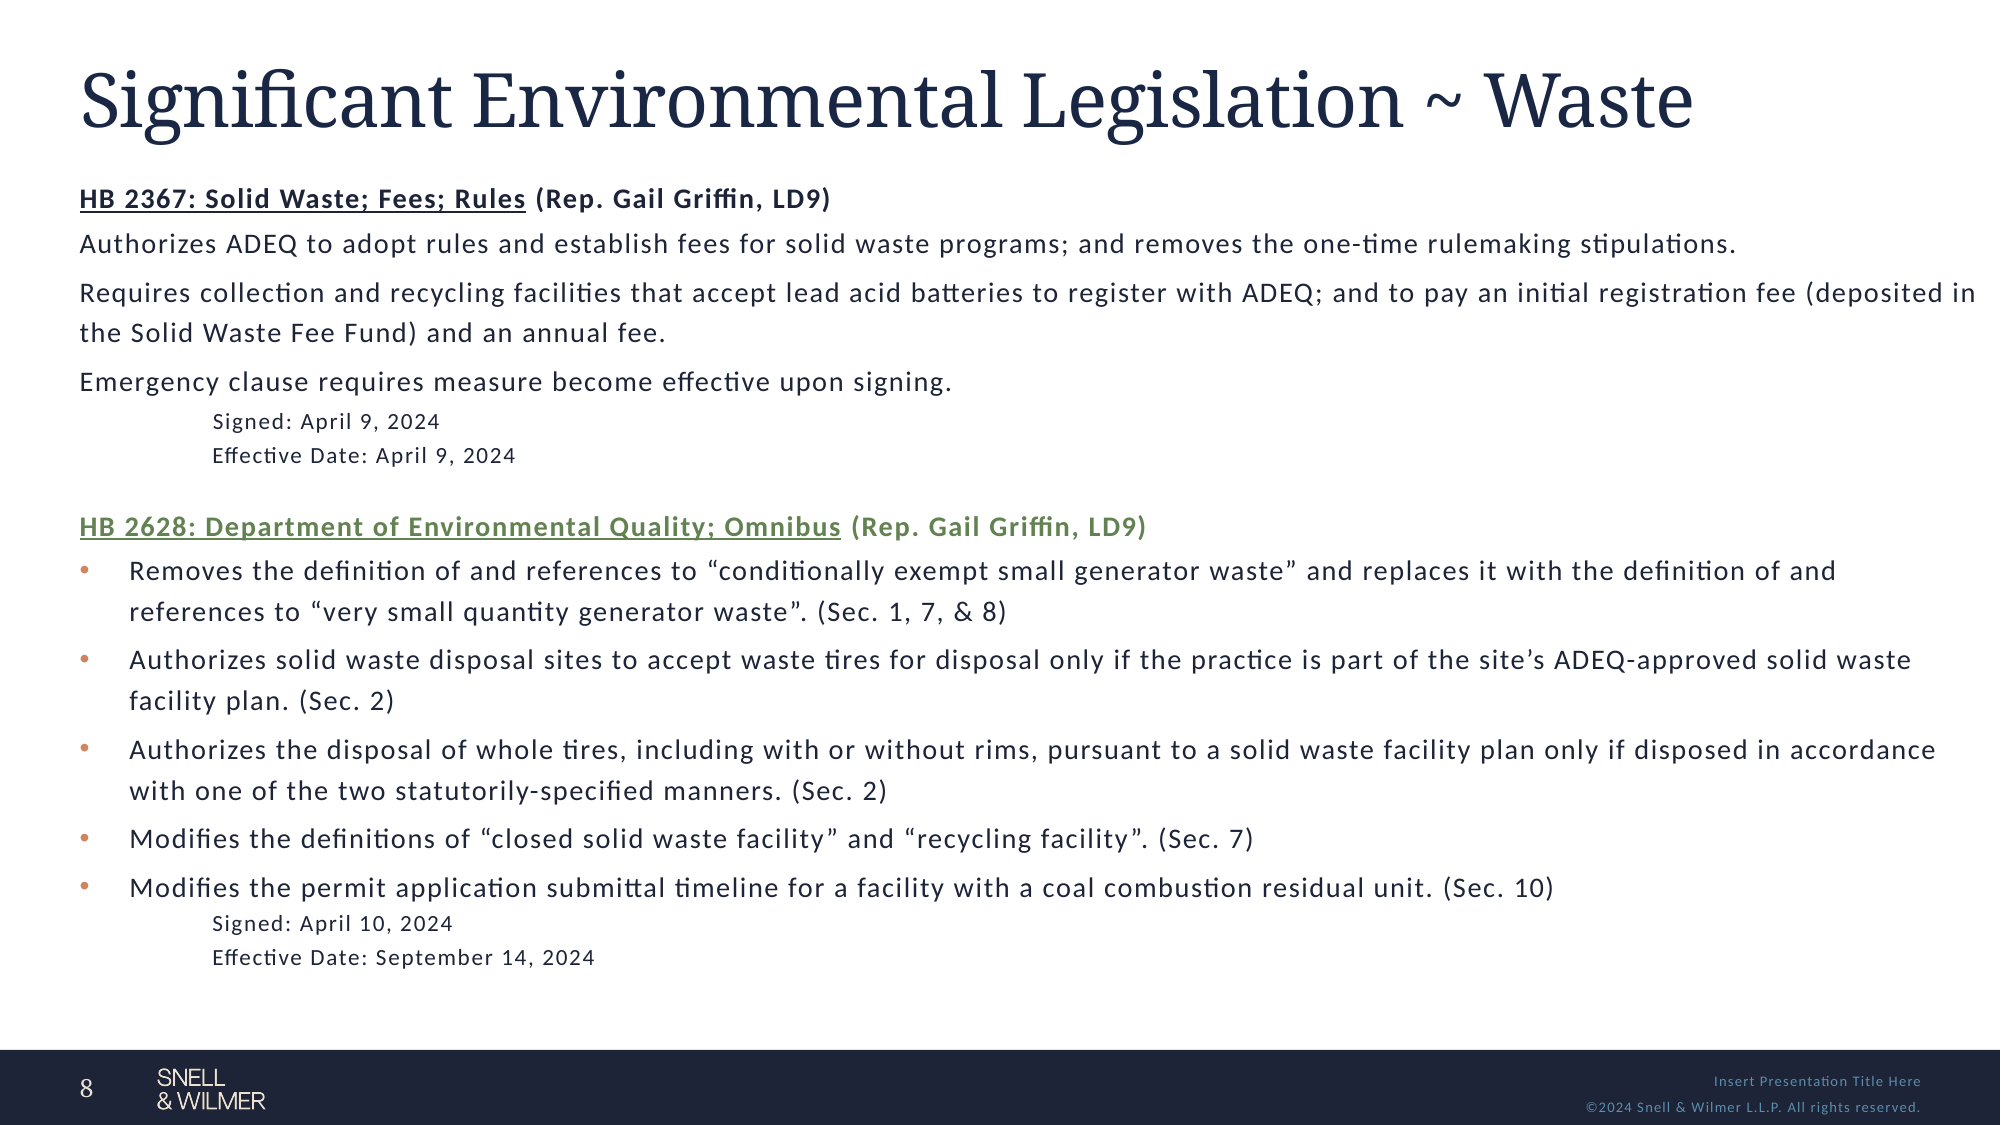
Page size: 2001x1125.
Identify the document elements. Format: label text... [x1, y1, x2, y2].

list HB 2367: Solid Waste; Fees; Rules (Rep. Gail Griffin, LD9) Authorizes ADEQ to adopt rules and establish fees for solid waste programs; and removes the one-time rulemaking stipulations. Requires collection and recycling facilities that accept lead acid batteries to register with ADEQ; and to pay an initial registration fee (deposited in the Solid Waste Fee Fund) and an annual fee. Emergency clause requires measure become effective upon signing. Signed: April 9, 2024 Effective Date: April 9, 2024 HB 2628: Department of Environmental Quality; Omnibus (Rep. Gail Griffin, LD9) Removes the definition of and references to “conditionally exempt small generator waste” and replaces it with the definition of and references to “very small quantity generator waste”. (Sec. 1, 7, & 8) Authorizes solid waste disposal sites to accept waste tires for disposal only if the practice is part of the site’s ADEQ-approved solid waste facility plan. (Sec. 2) Authorizes the disposal of whole tires, including with or without rims, pursuant to a solid waste facility plan only if disposed in accordance with one of the two statutorily-specified manners. (Sec. 2) Modifies the definitions of “closed solid waste facility” and “recycling facility”. (Sec. 7) Modifies the permit application submittal timeline for a facility with a coal combustion residual unit. (Sec. 10) Signed: April 10, 2024 Effective Date: September 14, 2024 [79, 166, 1984, 984]
picture [160, 1068, 266, 1110]
title Significant Environmental Legislation ~ Waste [80, 62, 1922, 166]
slide_number 8 [79, 1051, 160, 1125]
text_box Insert Presentation Title Here [469, 1051, 1922, 1125]
